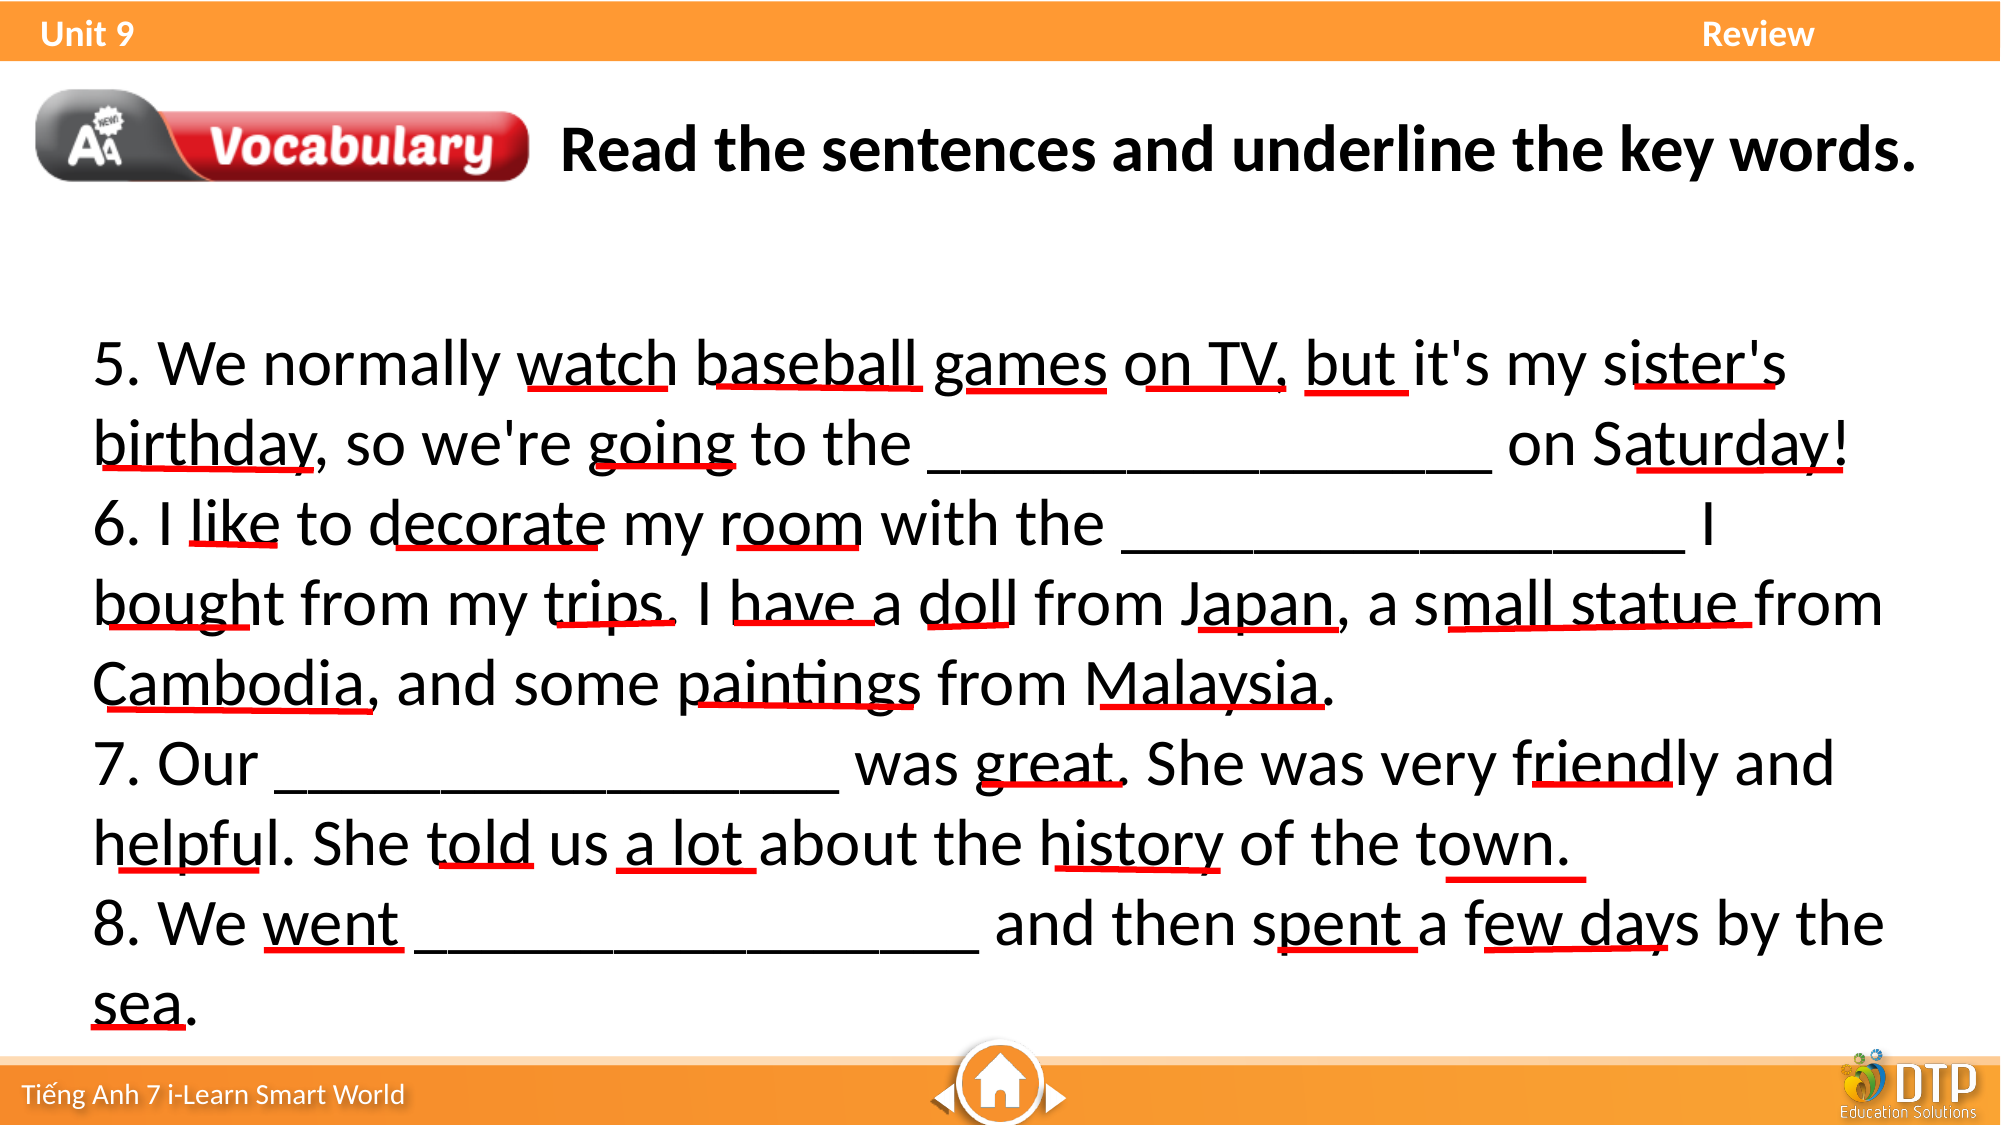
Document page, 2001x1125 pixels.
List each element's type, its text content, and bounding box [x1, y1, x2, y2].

text_box Read the sentences and underline the key words. [547, 97, 2000, 192]
picture [0, 2, 2001, 1125]
text_box 5. We normally watch baseball games on TV, but it's my sister's birthday, so we're going to the _________________ on Saturday! 6. I like to decorate my room with the _________________ I bought from my trips. I have a doll from Japan, a small statue from Cambodia, and some paintings from Malaysia. 7. Our _________________ was great. She was very friendly and helpful. She told us a lot about the history of the town. 8. We went _________________ and then spent a few days by the sea. [77, 311, 1935, 1046]
text_box Unit 9 Review [0, 1, 2000, 62]
